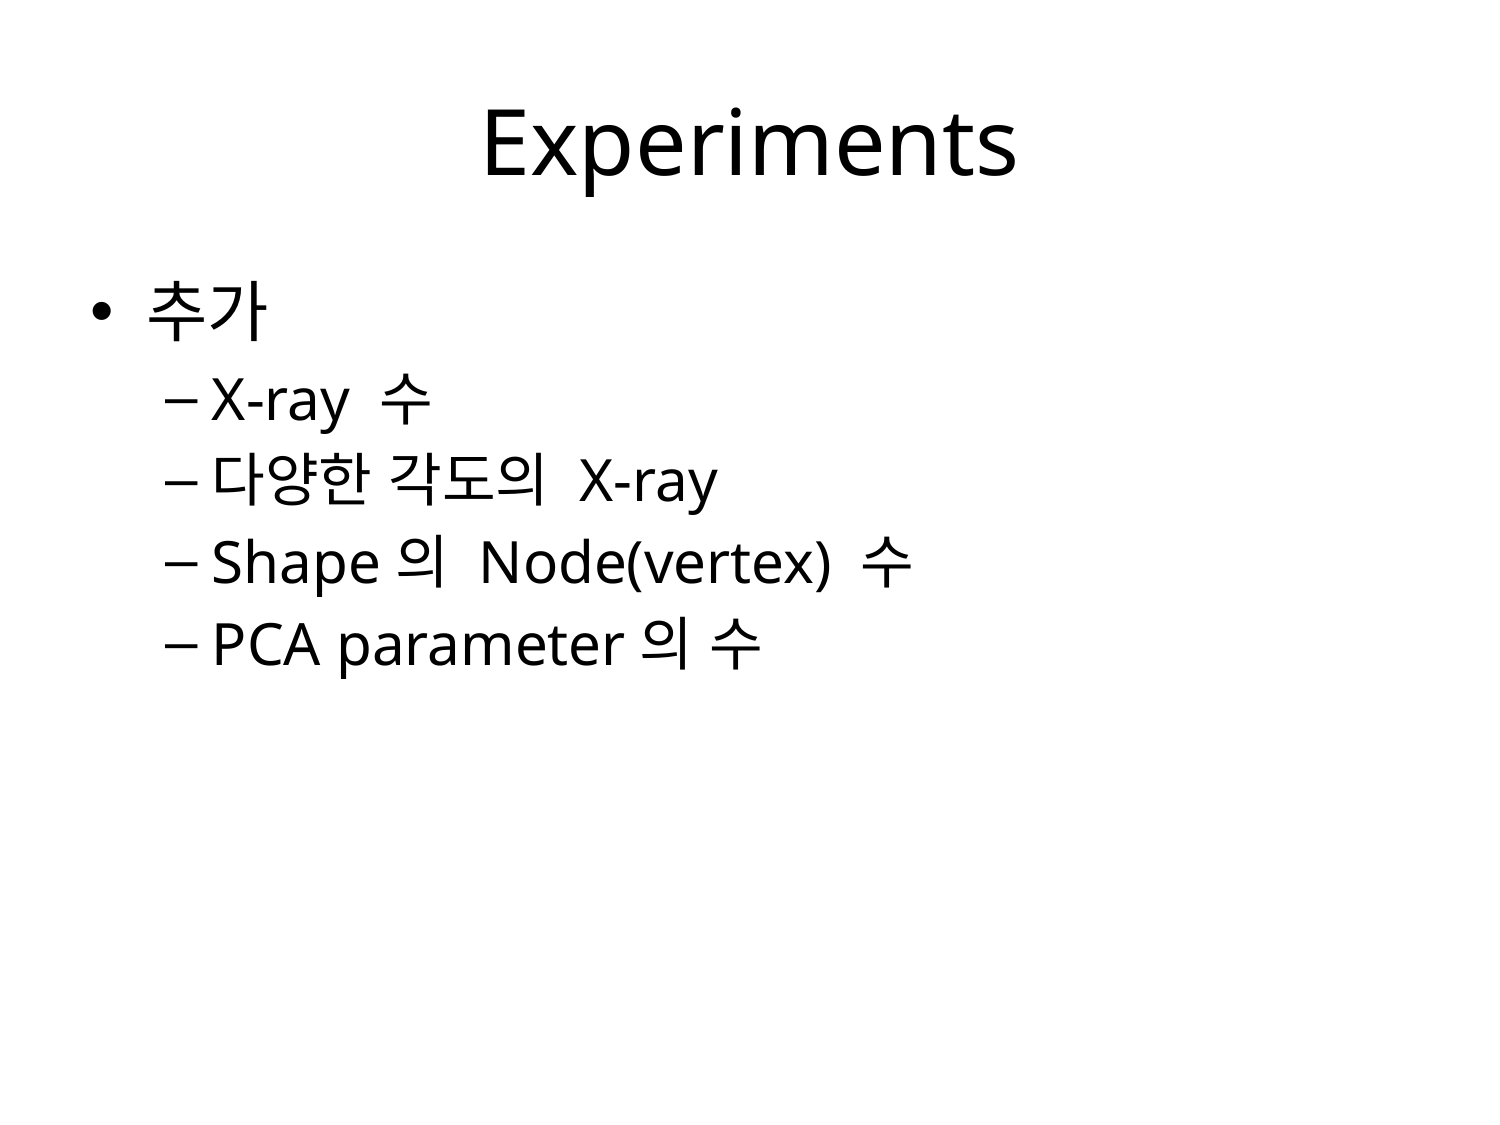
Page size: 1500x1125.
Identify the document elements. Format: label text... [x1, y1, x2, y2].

list 추가 X-ray 수 다양한 각도의 X-ray Shape의 Node(vertex) 수 PCA parameter의 수 [75, 262, 1425, 1005]
title Experiments [75, 45, 1425, 233]
